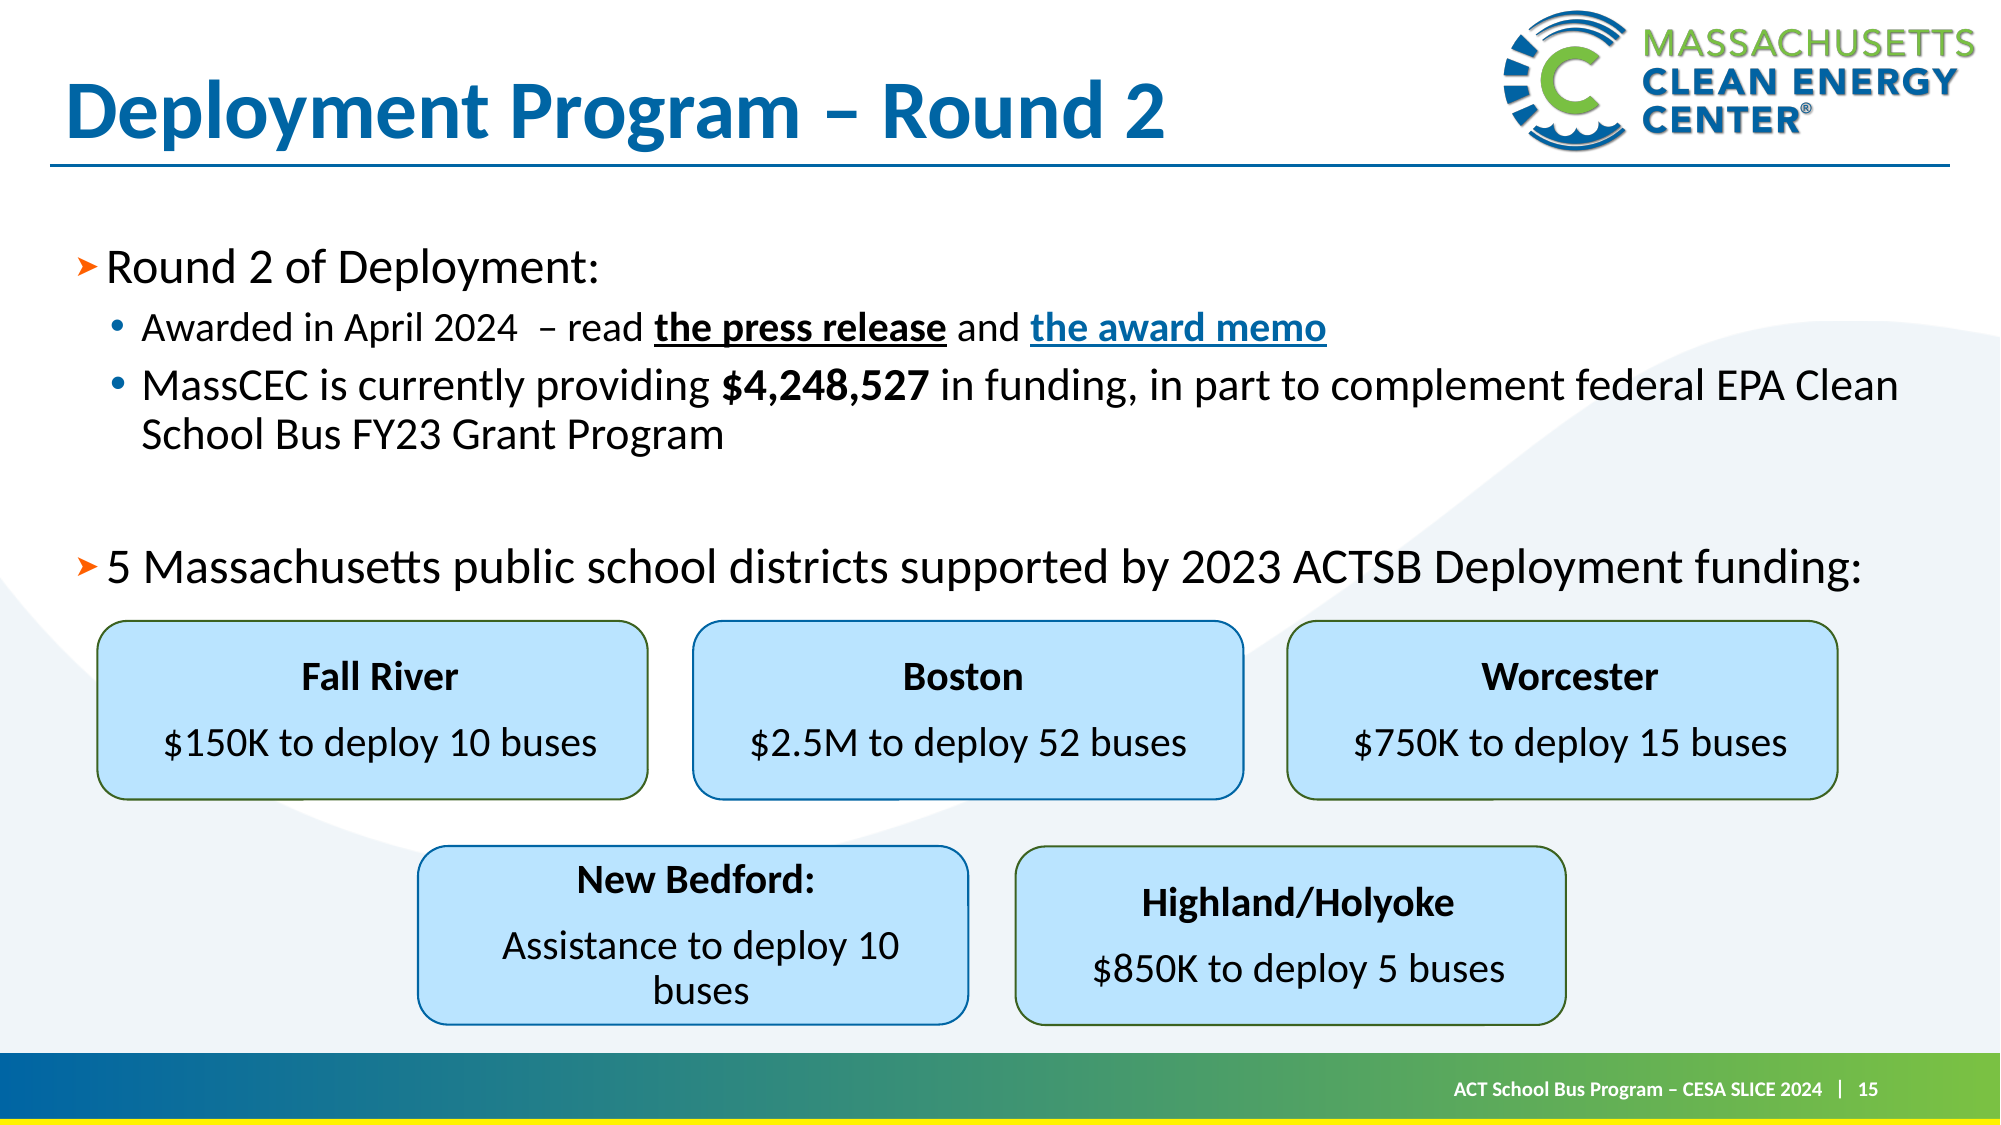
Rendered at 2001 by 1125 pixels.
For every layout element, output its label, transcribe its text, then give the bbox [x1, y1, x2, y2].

text_box Worcester $750K to deploy 15 buses [1286, 619, 1839, 801]
title Deployment Program – Round 2 [50, 0, 1950, 164]
picture [1502, 9, 1977, 154]
text_box ACT School Bus Program – CESA SLICE 2024 [58, 1059, 1838, 1120]
text_box Highland/Holyoke $850K to deploy 5 buses [1014, 845, 1567, 1027]
slide_number 15 [1842, 1058, 1916, 1119]
text_box Fall River $150K to deploy 10 buses [96, 619, 649, 801]
list Round 2 of Deployment: Awarded in April 2024 – read the press release and the award memo MassCEC is currently providing $4,248,527 in funding, in part to complement federal EPA Clean School Bus FY23 Grant Program 5 Massachusetts public school districts supported by 2023 ACTSB Deployment funding: [59, 232, 1951, 1014]
text_box Boston $2.5M to deploy 52 buses [692, 619, 1245, 801]
text_box New Bedford: Assistance to deploy 10 buses [416, 844, 970, 1026]
